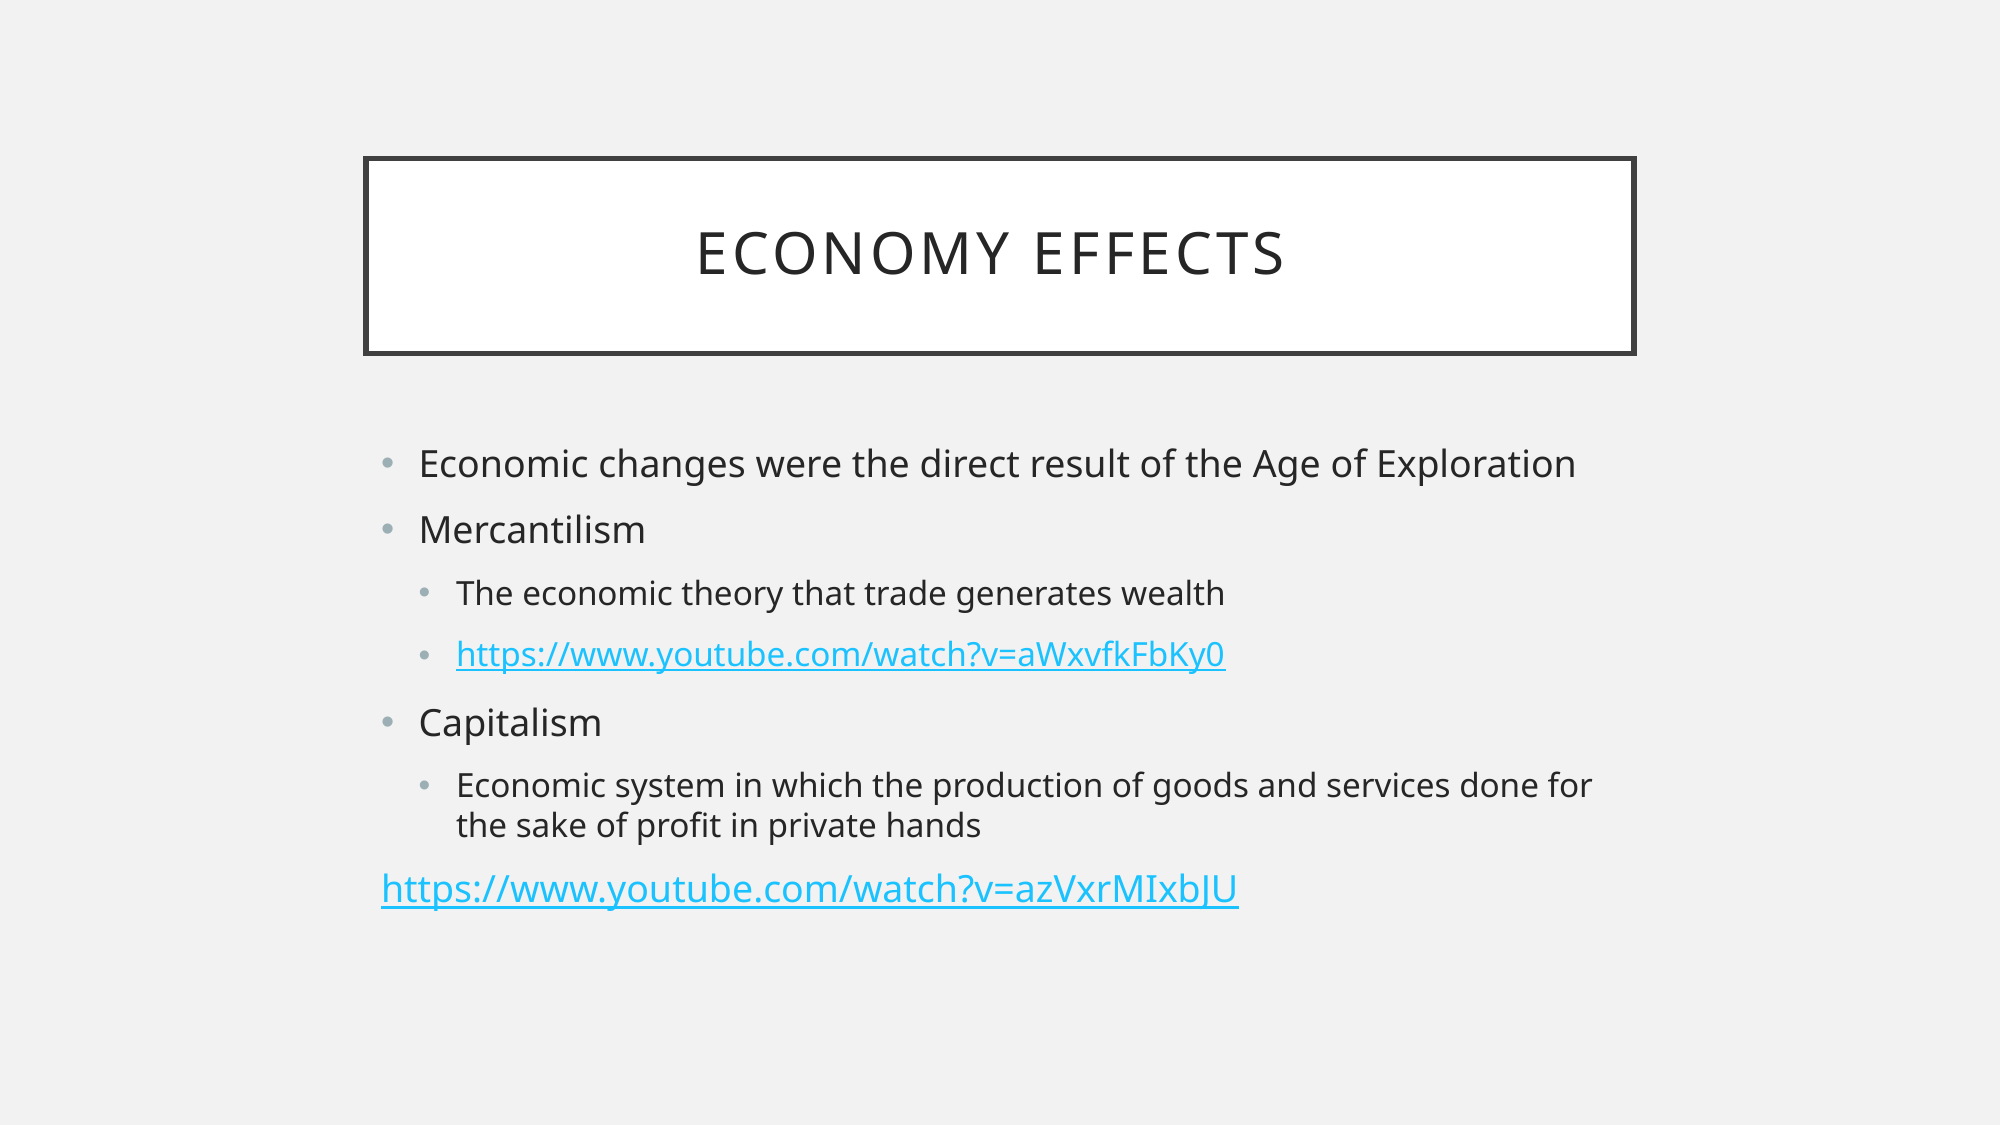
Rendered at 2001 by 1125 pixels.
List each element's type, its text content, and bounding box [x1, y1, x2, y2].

list Economic changes were the direct result of the Age of Exploration Mercantilism The economic theory that trade generates wealth https://www.youtube.com/watch?v=aWxvfkFbKy0 Capitalism Economic system in which the production of goods and services done for the sake of profit in private hands https://www.youtube.com/watch?v=azVxrMIxbJU [366, 432, 1634, 942]
title Economy effects [363, 156, 1637, 356]
